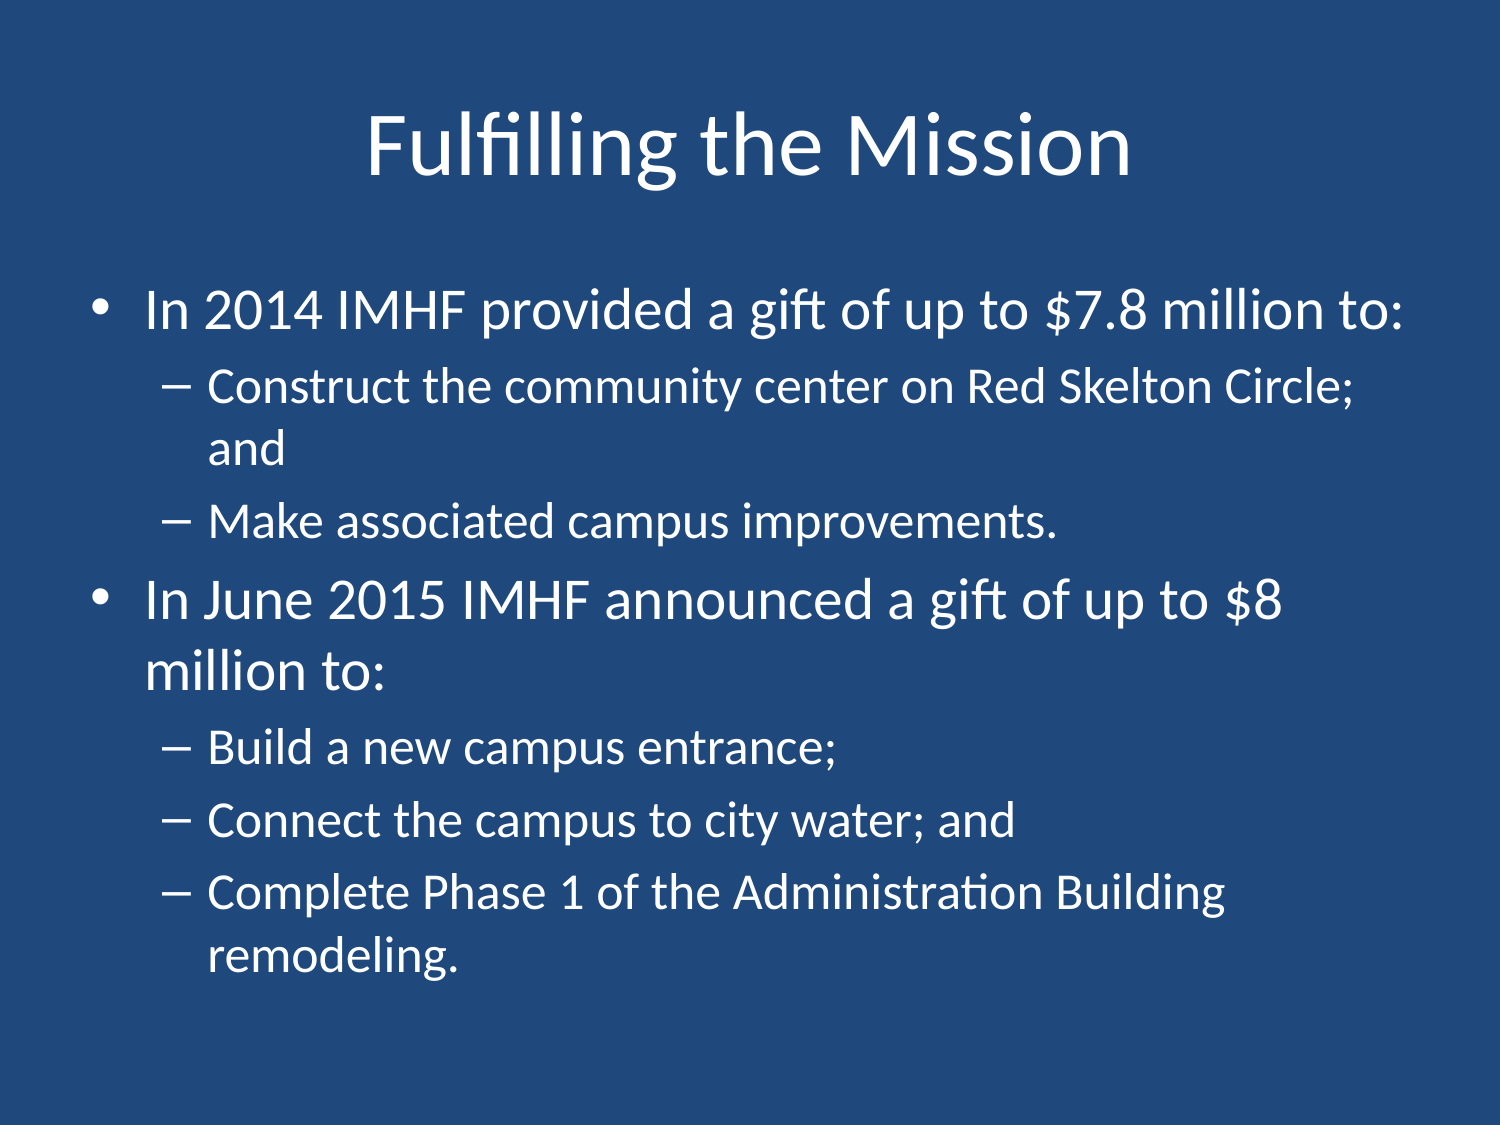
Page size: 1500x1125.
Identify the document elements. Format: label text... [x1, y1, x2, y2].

list In 2014 IMHF provided a gift of up to $7.8 million to: Construct the community center on Red Skelton Circle; and Make associated campus improvements. In June 2015 IMHF announced a gift of up to $8 million to: Build a new campus entrance; Connect the campus to city water; and Complete Phase 1 of the Administration Building remodeling. [75, 262, 1425, 1005]
title Fulfilling the Mission [75, 45, 1425, 233]
